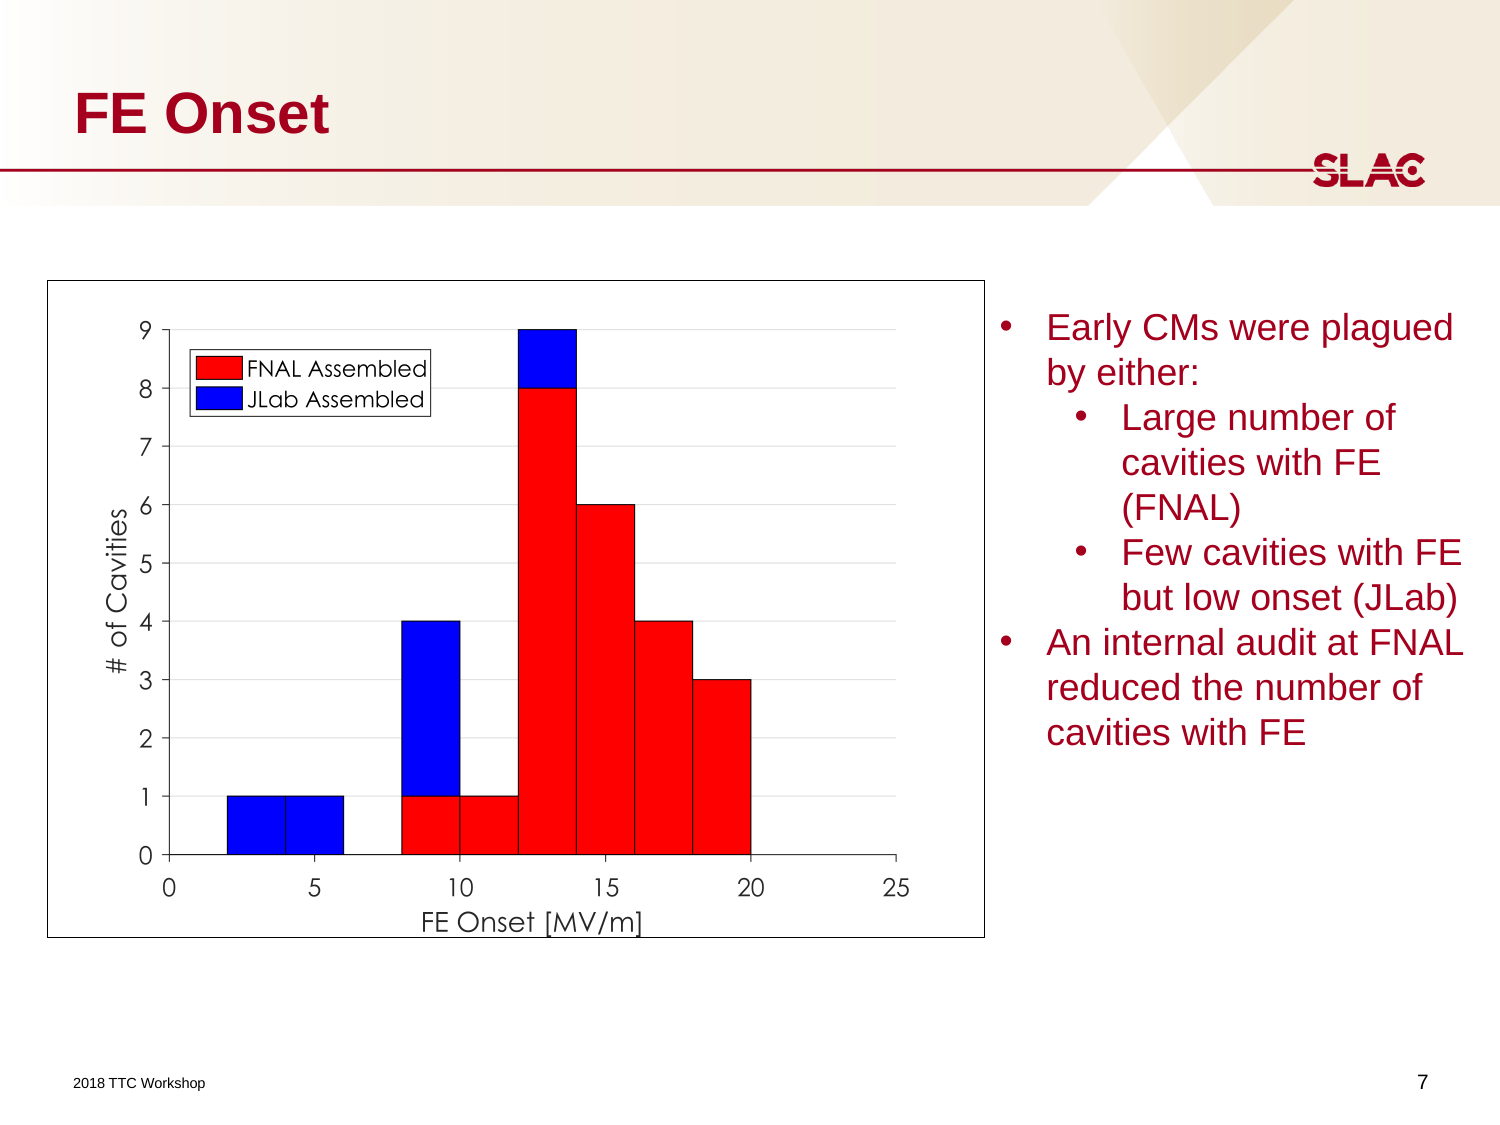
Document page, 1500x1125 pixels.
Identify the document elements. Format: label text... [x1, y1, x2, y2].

text_box Early CMs were plagued by either: Large number of cavities with FE (FNAL) Few cavities with FE but low onset (JLab) An internal audit at FNAL reduced the number of cavities with FE [991, 295, 1500, 851]
footer 2018 TTC Workshop [73, 1073, 750, 1125]
picture [47, 280, 986, 938]
title FE Onset [74, 21, 1404, 145]
picture [0, 0, 1500, 206]
slide_number 7 [1405, 1036, 1458, 1125]
